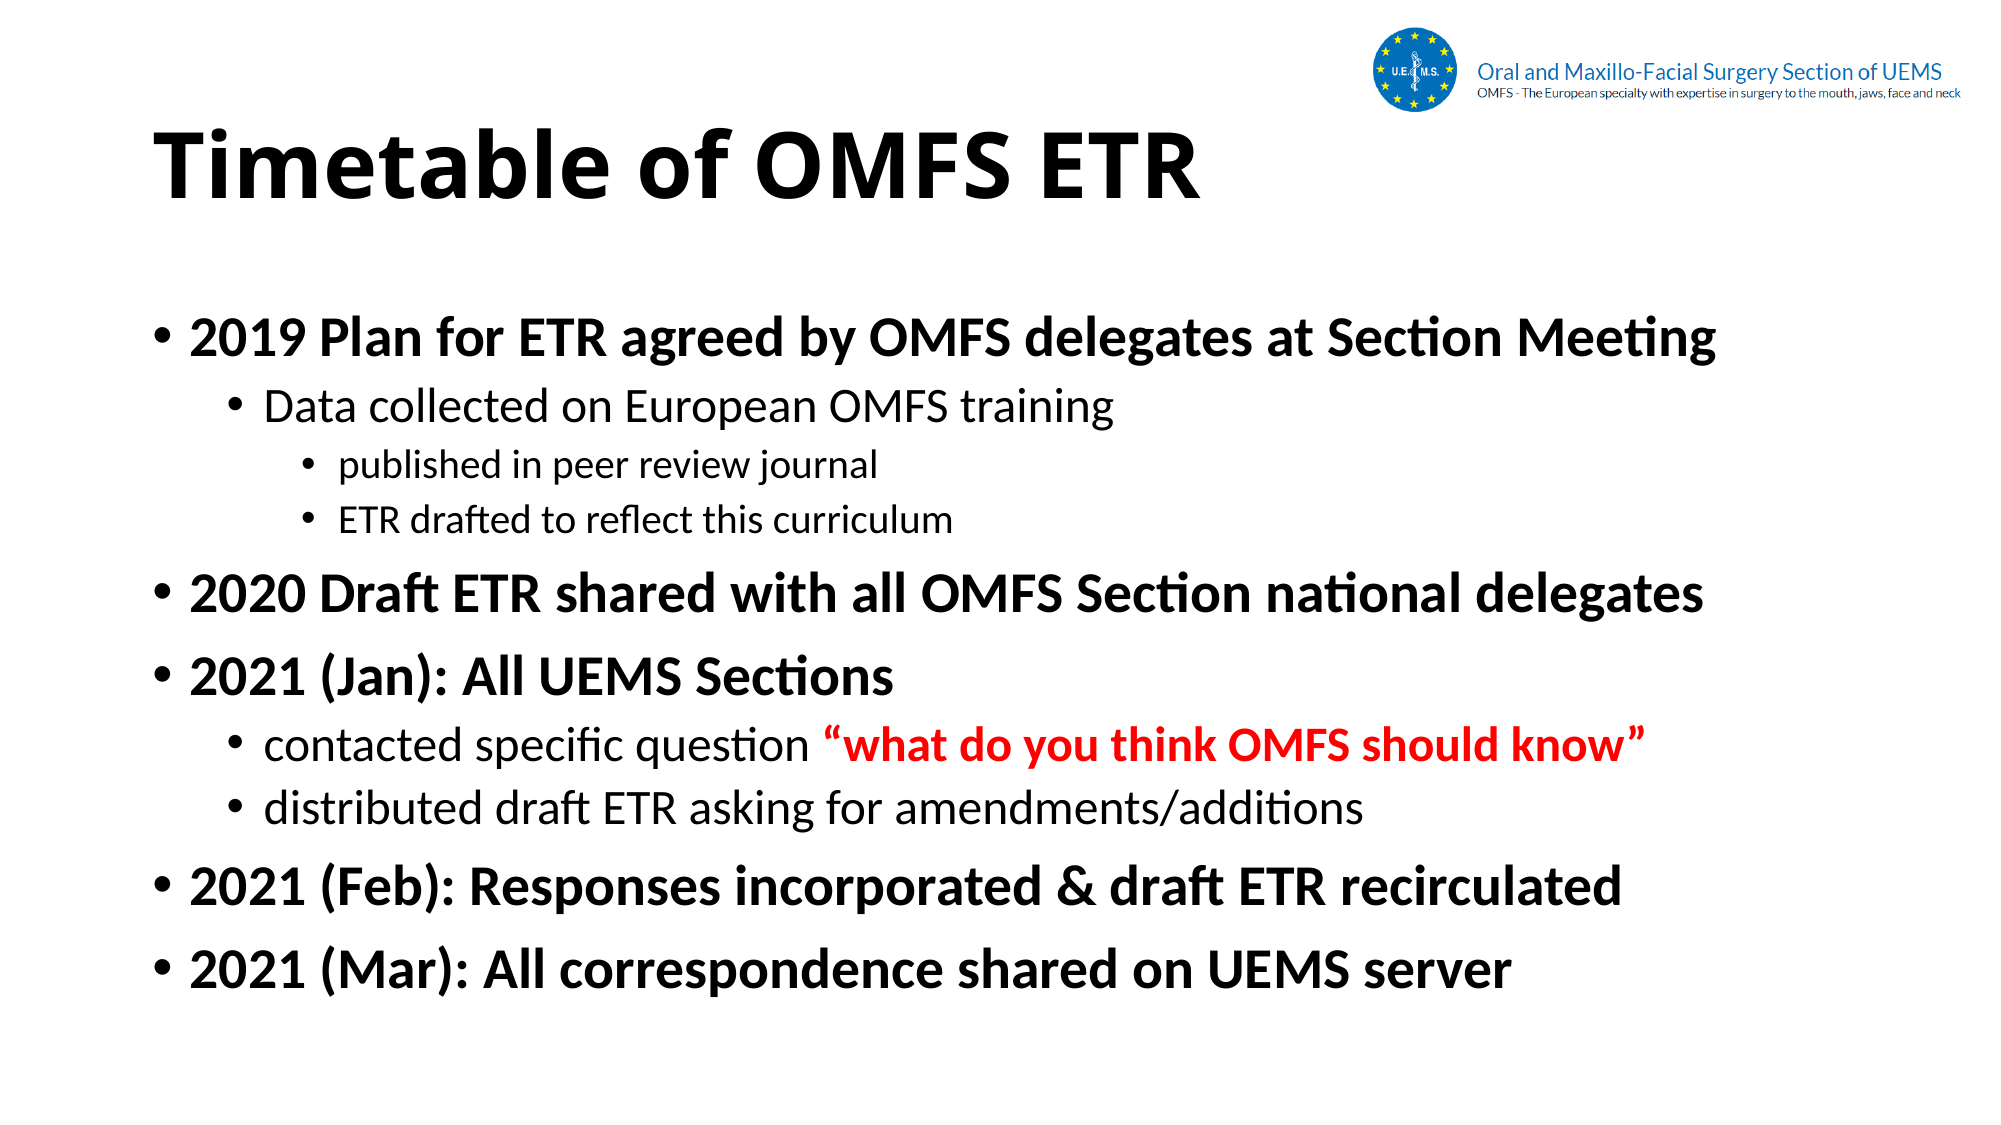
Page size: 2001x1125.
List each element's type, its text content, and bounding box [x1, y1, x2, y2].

list 2019 Plan for ETR agreed by OMFS delegates at Section Meeting Data collected on European OMFS training published in peer review journal ETR drafted to reflect this curriculum 2020 Draft ETR shared with all OMFS Section national delegates 2021 (Jan): All UEMS Sections contacted specific question “what do you think OMFS should know” distributed draft ETR asking for amendments/additions 2021 (Feb): Responses incorporated & draft ETR recirculated 2021 (Mar): All correspondence shared on UEMS server [137, 299, 1863, 1014]
title Timetable of OMFS ETR [137, 59, 1863, 278]
